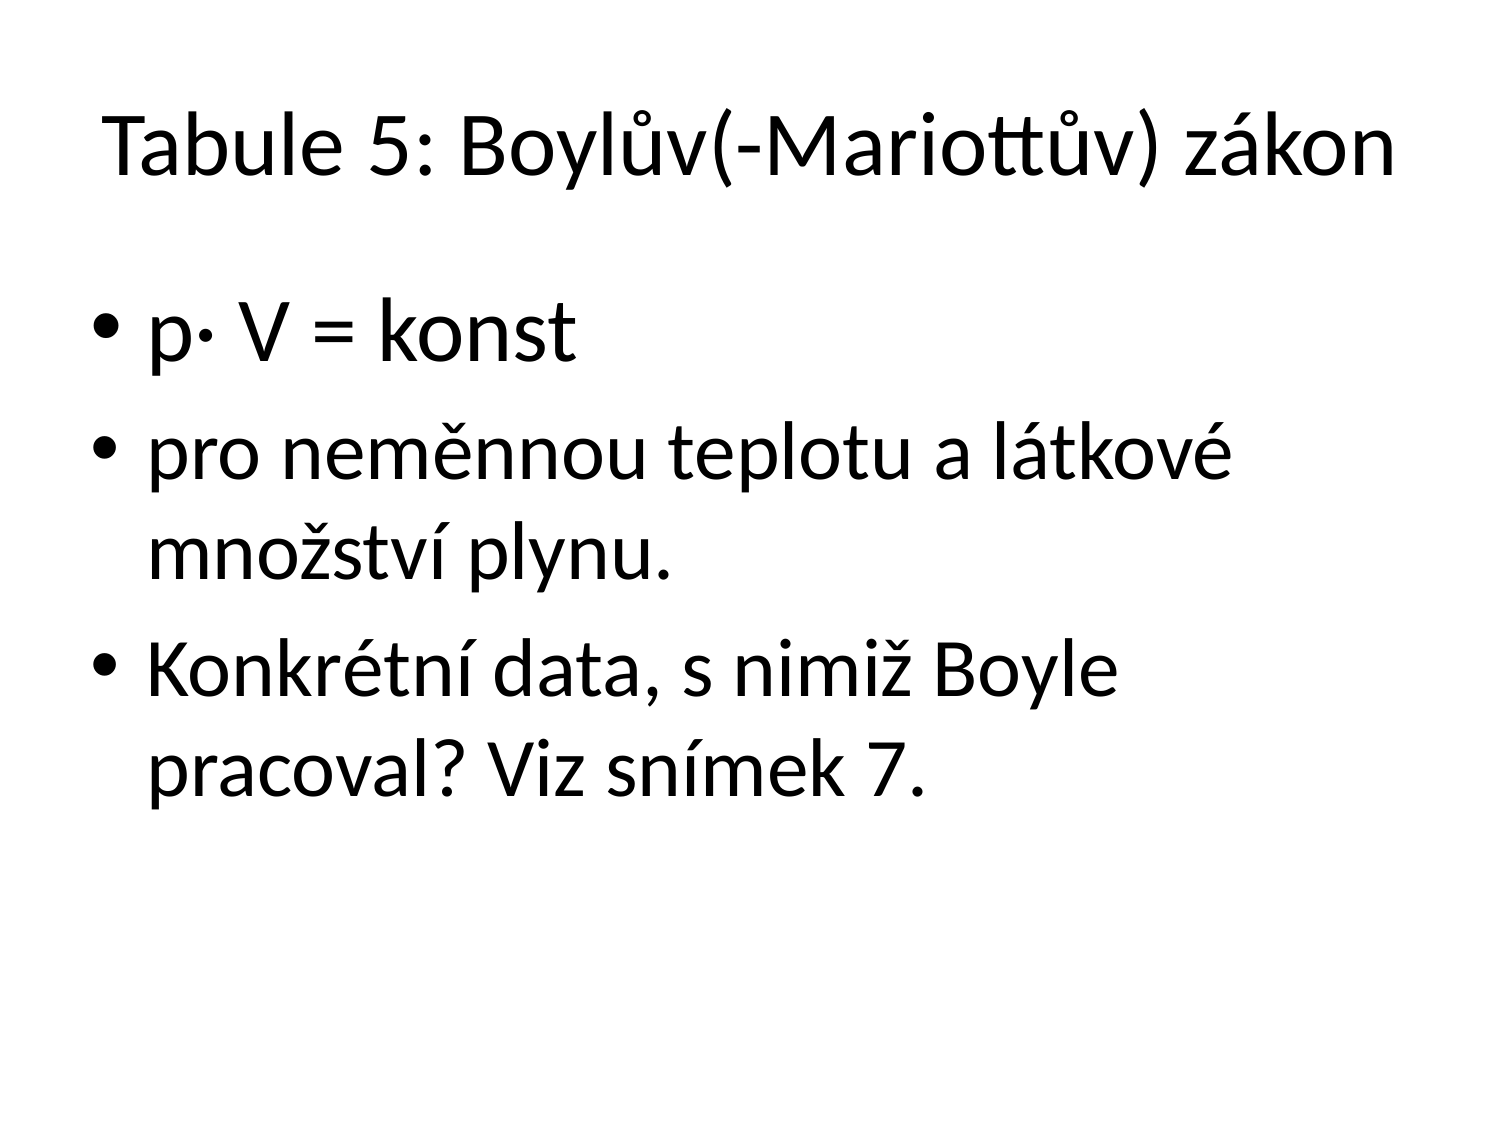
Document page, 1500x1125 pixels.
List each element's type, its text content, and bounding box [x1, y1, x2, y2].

list p· V = konst pro neměnnou teplotu a látkové množství plynu. Konkrétní data, s nimiž Boyle pracoval? Viz snímek 7. [75, 262, 1425, 1005]
title Tabule 5: Boylův(-Mariottův) zákon [75, 45, 1425, 233]
